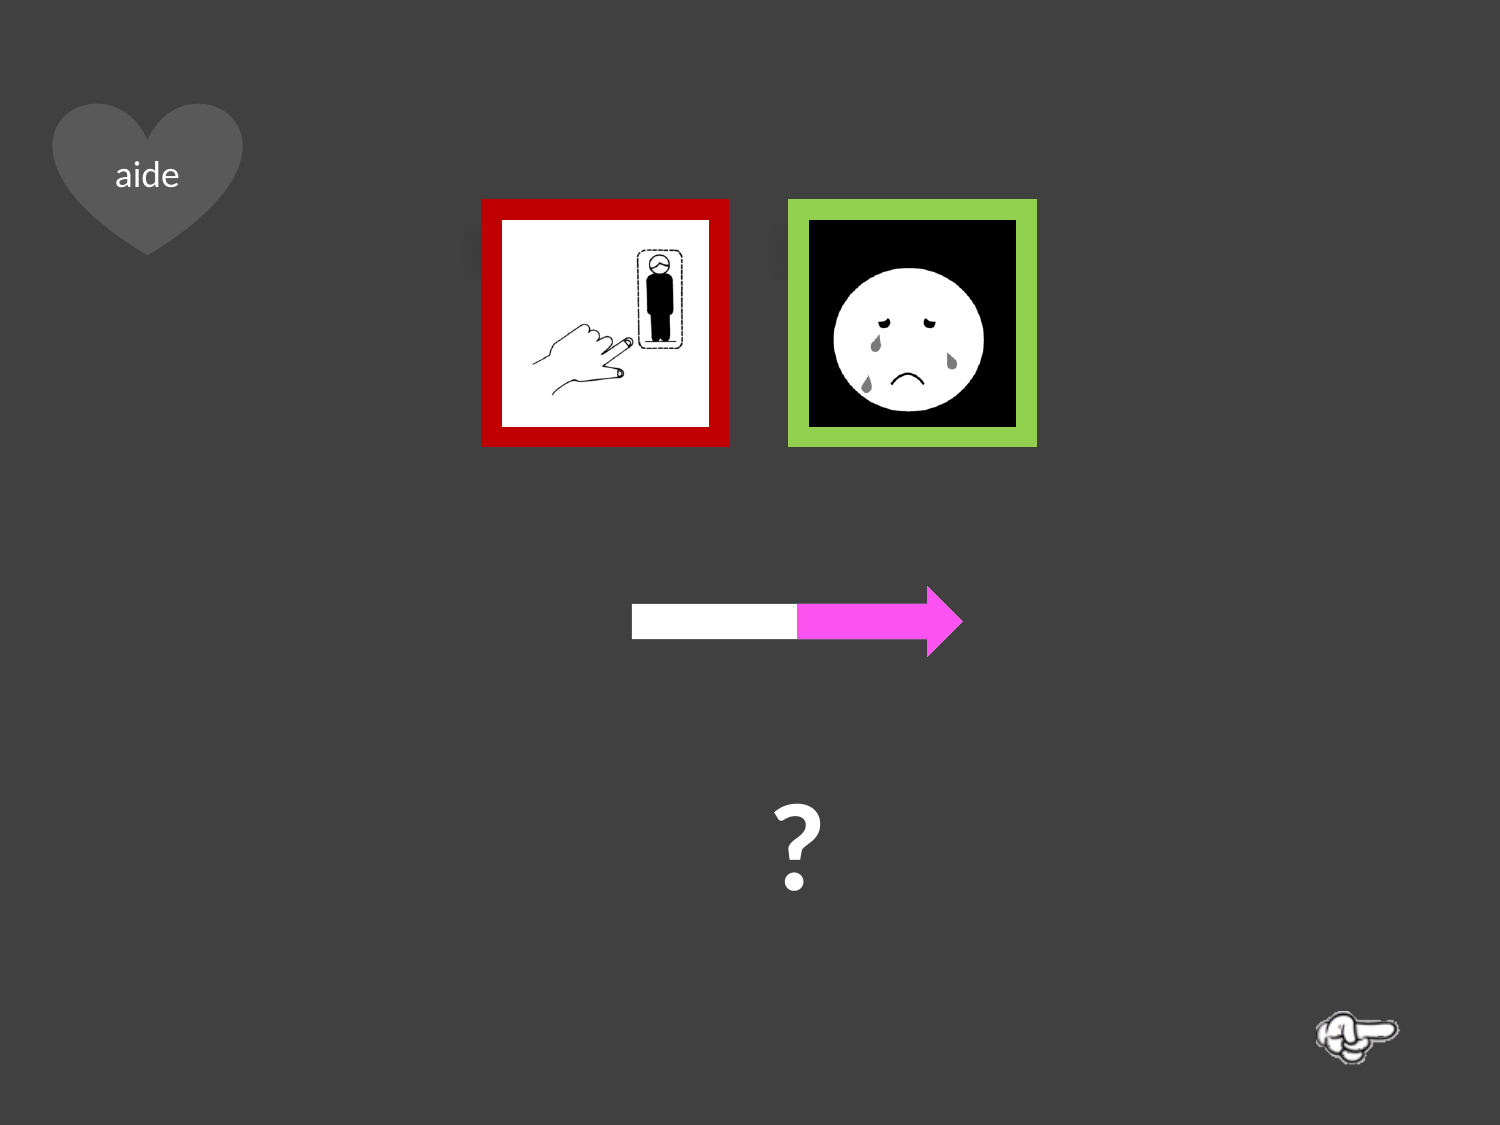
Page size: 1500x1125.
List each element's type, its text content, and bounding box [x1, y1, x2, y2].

picture [808, 219, 1016, 427]
text_box aide [50, 101, 245, 258]
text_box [631, 585, 963, 658]
picture [501, 219, 709, 427]
text_box [0, 0, 1500, 1125]
picture [1316, 1011, 1435, 1067]
text_box ? [405, 690, 1189, 990]
